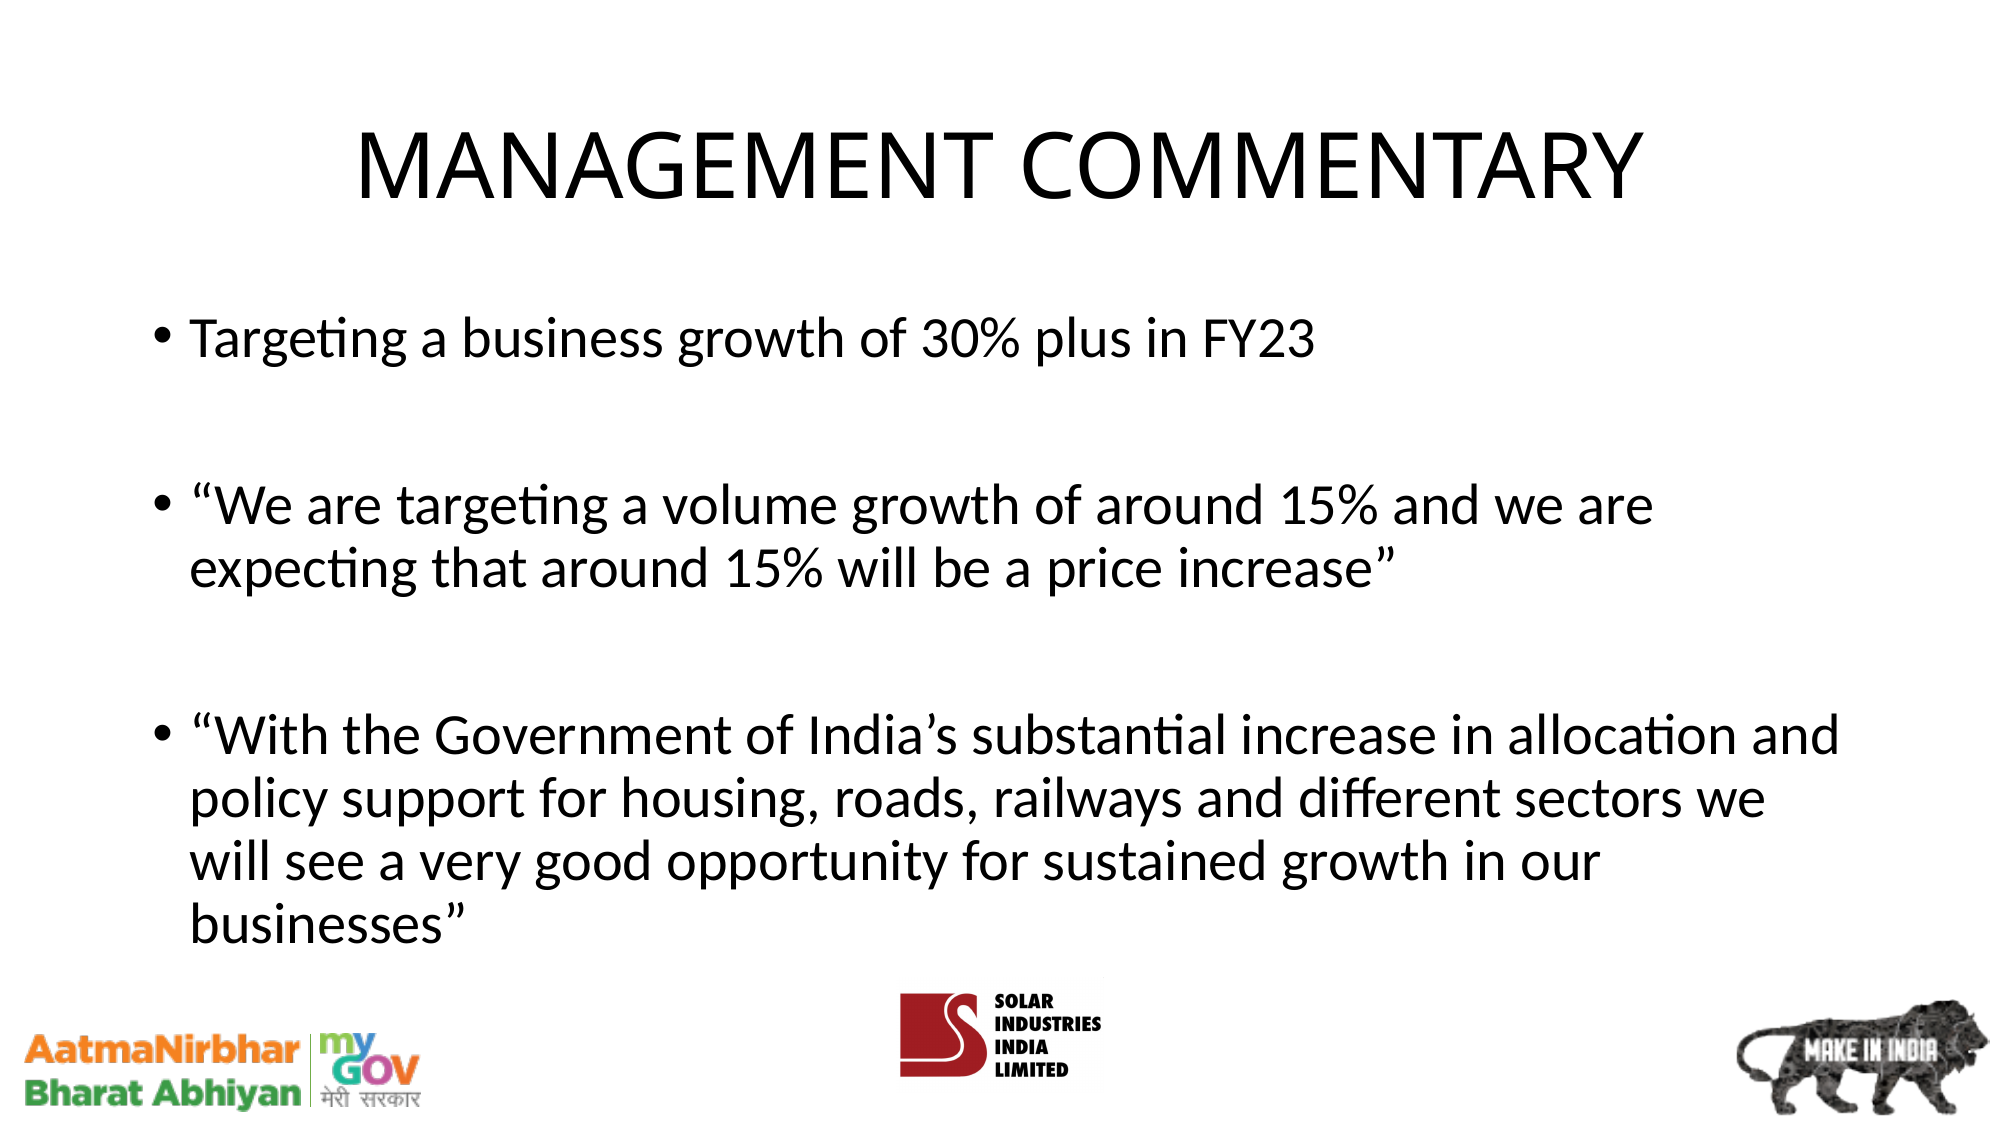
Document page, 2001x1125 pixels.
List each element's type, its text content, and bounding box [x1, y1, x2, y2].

picture [1735, 999, 1990, 1118]
picture [320, 1033, 421, 1107]
list Targeting a business growth of 30% plus in FY23 “We are targeting a volume growth of around 15% and we are expecting that around 15% will be a price increase” “With the Government of India’s substantial increase in allocation and policy support for housing, roads, railways and different sectors we will see a very good opportunity for sustained growth in our businesses” [137, 299, 1863, 1014]
title MANAGEMENT COMMENTARY [137, 59, 1863, 278]
picture [896, 977, 1104, 1093]
picture [24, 1033, 301, 1112]
